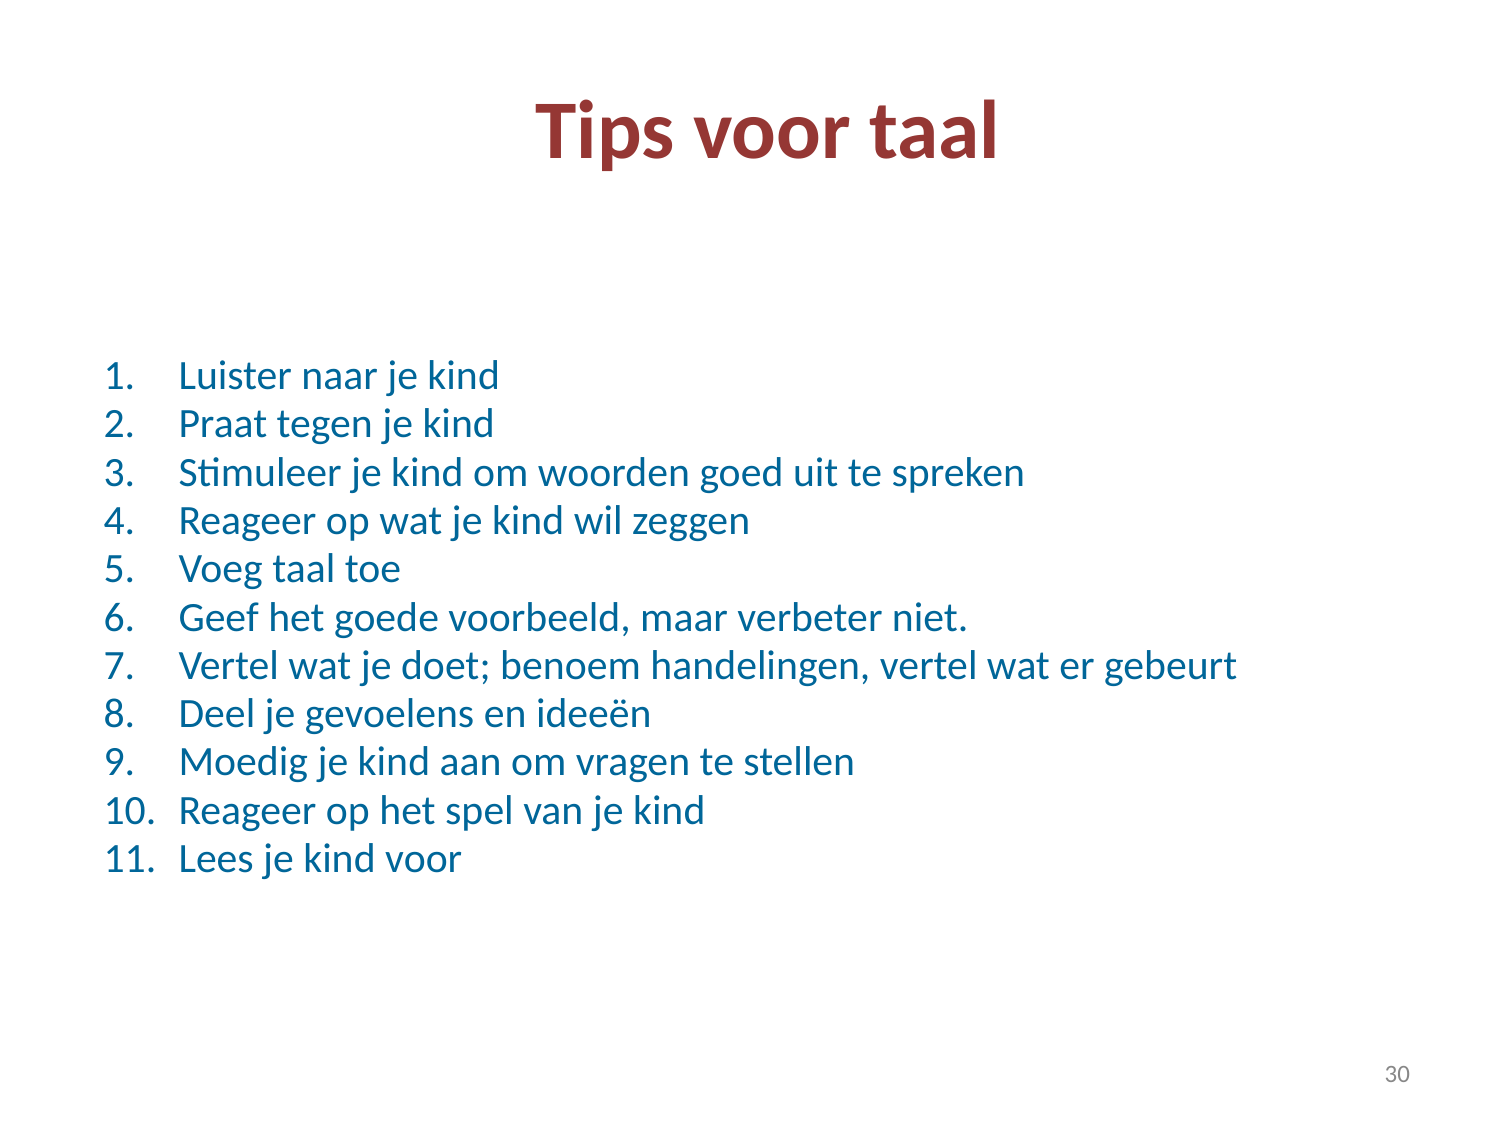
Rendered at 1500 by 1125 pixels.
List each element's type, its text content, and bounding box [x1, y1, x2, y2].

slide_number ‹#› [1074, 1042, 1425, 1103]
title Tips voor taal [92, 30, 1443, 219]
list Luister naar je kind Praat tegen je kind Stimuleer je kind om woorden goed uit te spreken Reageer op wat je kind wil zeggen Voeg taal toe Geef het goede voorbeeld, maar verbeter niet. Vertel wat je doet; benoem handelingen, vertel wat er gebeurt Deel je gevoelens en ideeën Moedig je kind aan om vragen te stellen Reageer op het spel van je kind Lees je kind voor [88, 349, 1436, 1012]
